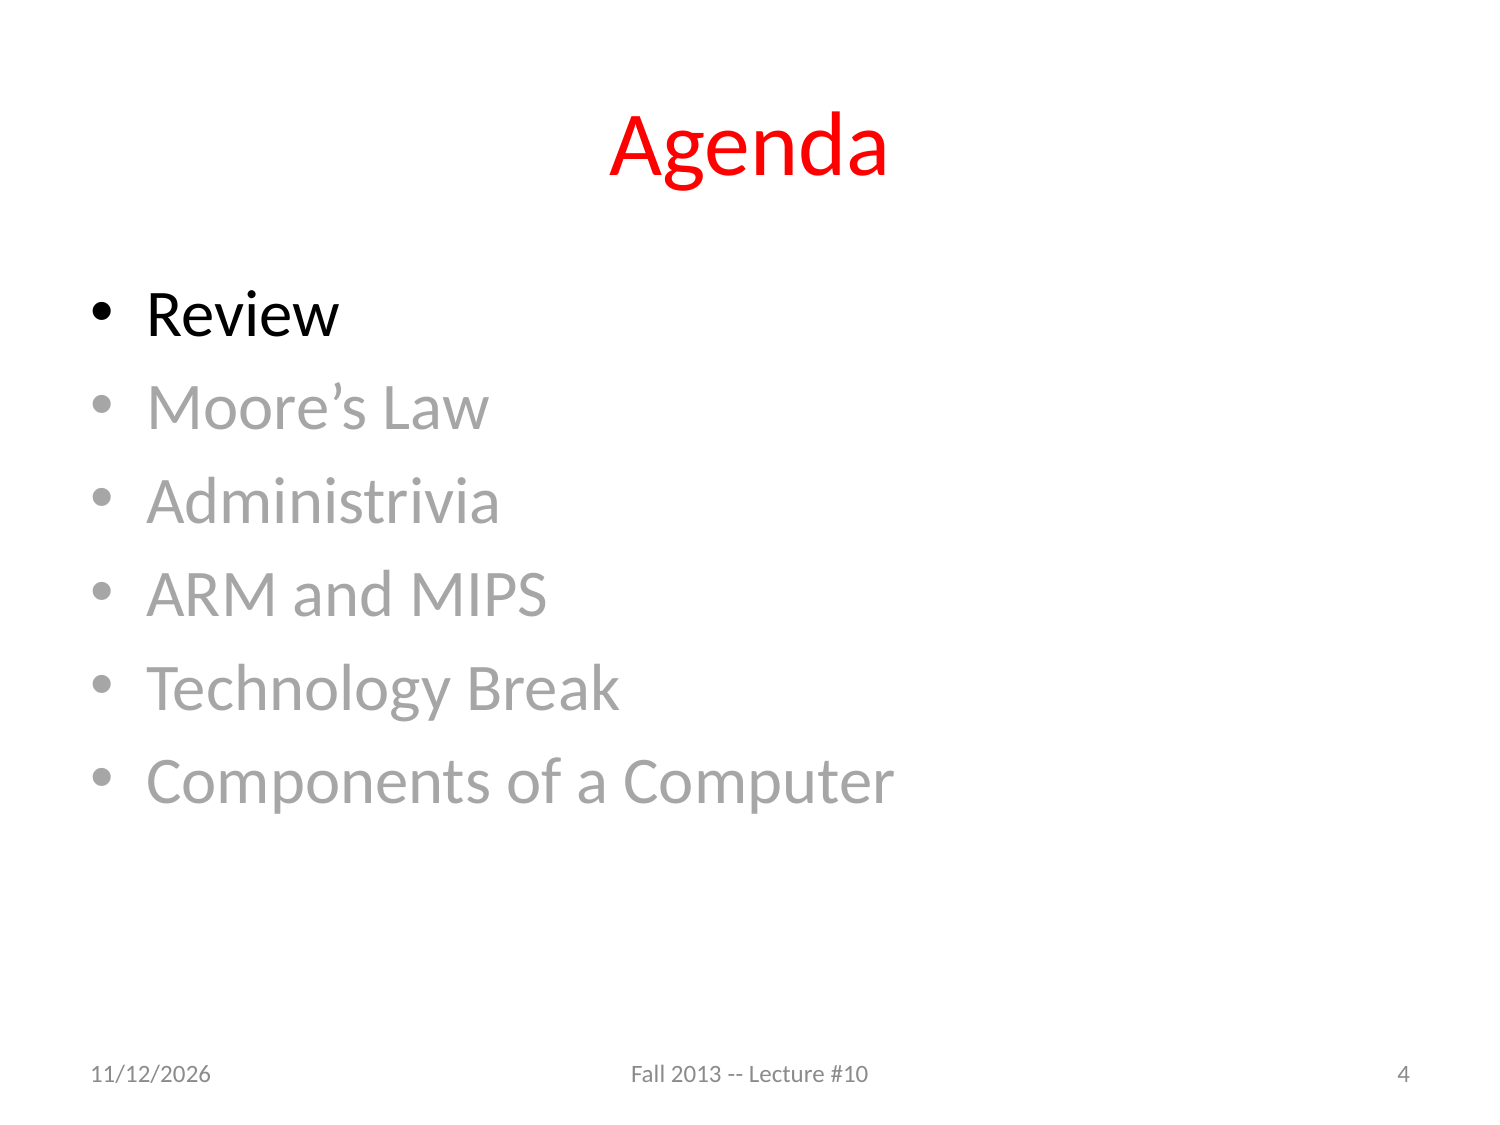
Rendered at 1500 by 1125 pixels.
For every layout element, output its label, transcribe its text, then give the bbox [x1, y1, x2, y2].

footer Fall 2013 -- Lecture #10 [512, 1042, 988, 1103]
list Review Moore’s Law Administrivia ARM and MIPS Technology Break Components of a Computer [75, 262, 1425, 1005]
title Agenda [75, 45, 1425, 233]
slide_number 4 [1074, 1042, 1425, 1103]
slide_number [75, 1042, 425, 1103]
